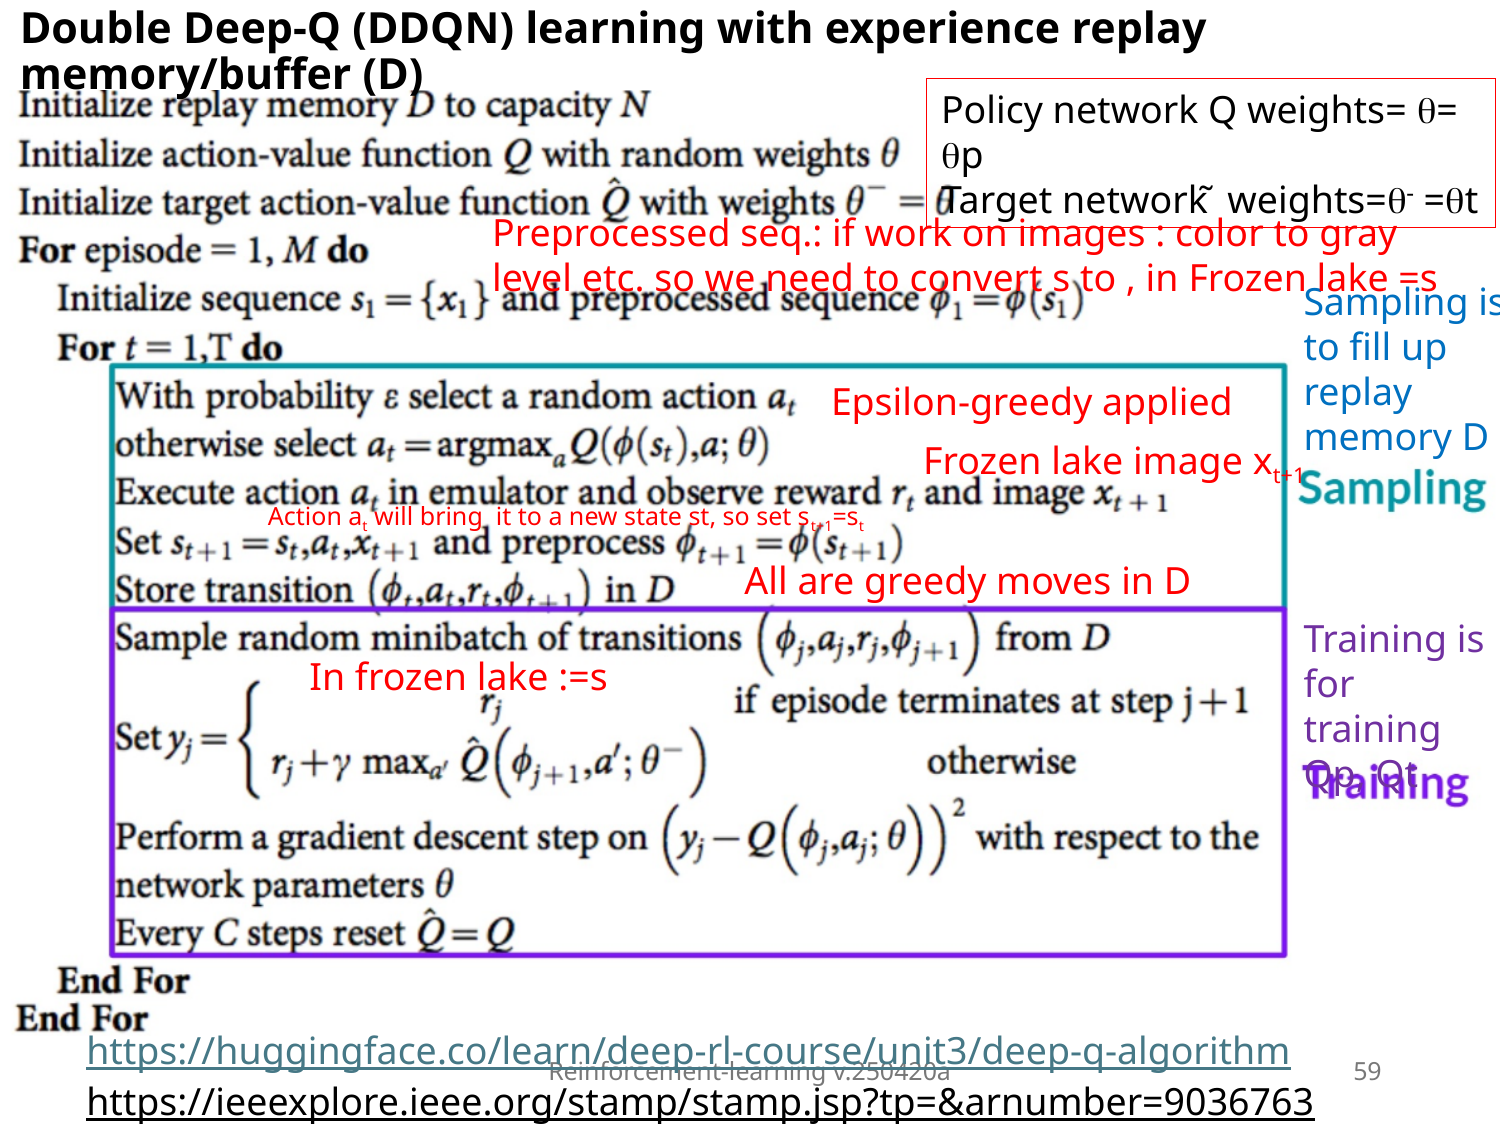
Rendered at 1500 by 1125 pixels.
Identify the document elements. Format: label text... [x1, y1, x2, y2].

slide_number 59 [1350, 1042, 1397, 1103]
title Double Deep-Q (DDQN) learning with experience replay memory/buffer (D) [4, 0, 1500, 107]
text_box https://huggingface.co/learn/deep-rl-course/unit3/deep-q-algorithm https://ieeexplore.ieee.org/stamp/stamp.jsp?tp=&arnumber=9036763 [71, 1037, 1350, 1125]
picture [0, 90, 1498, 1037]
